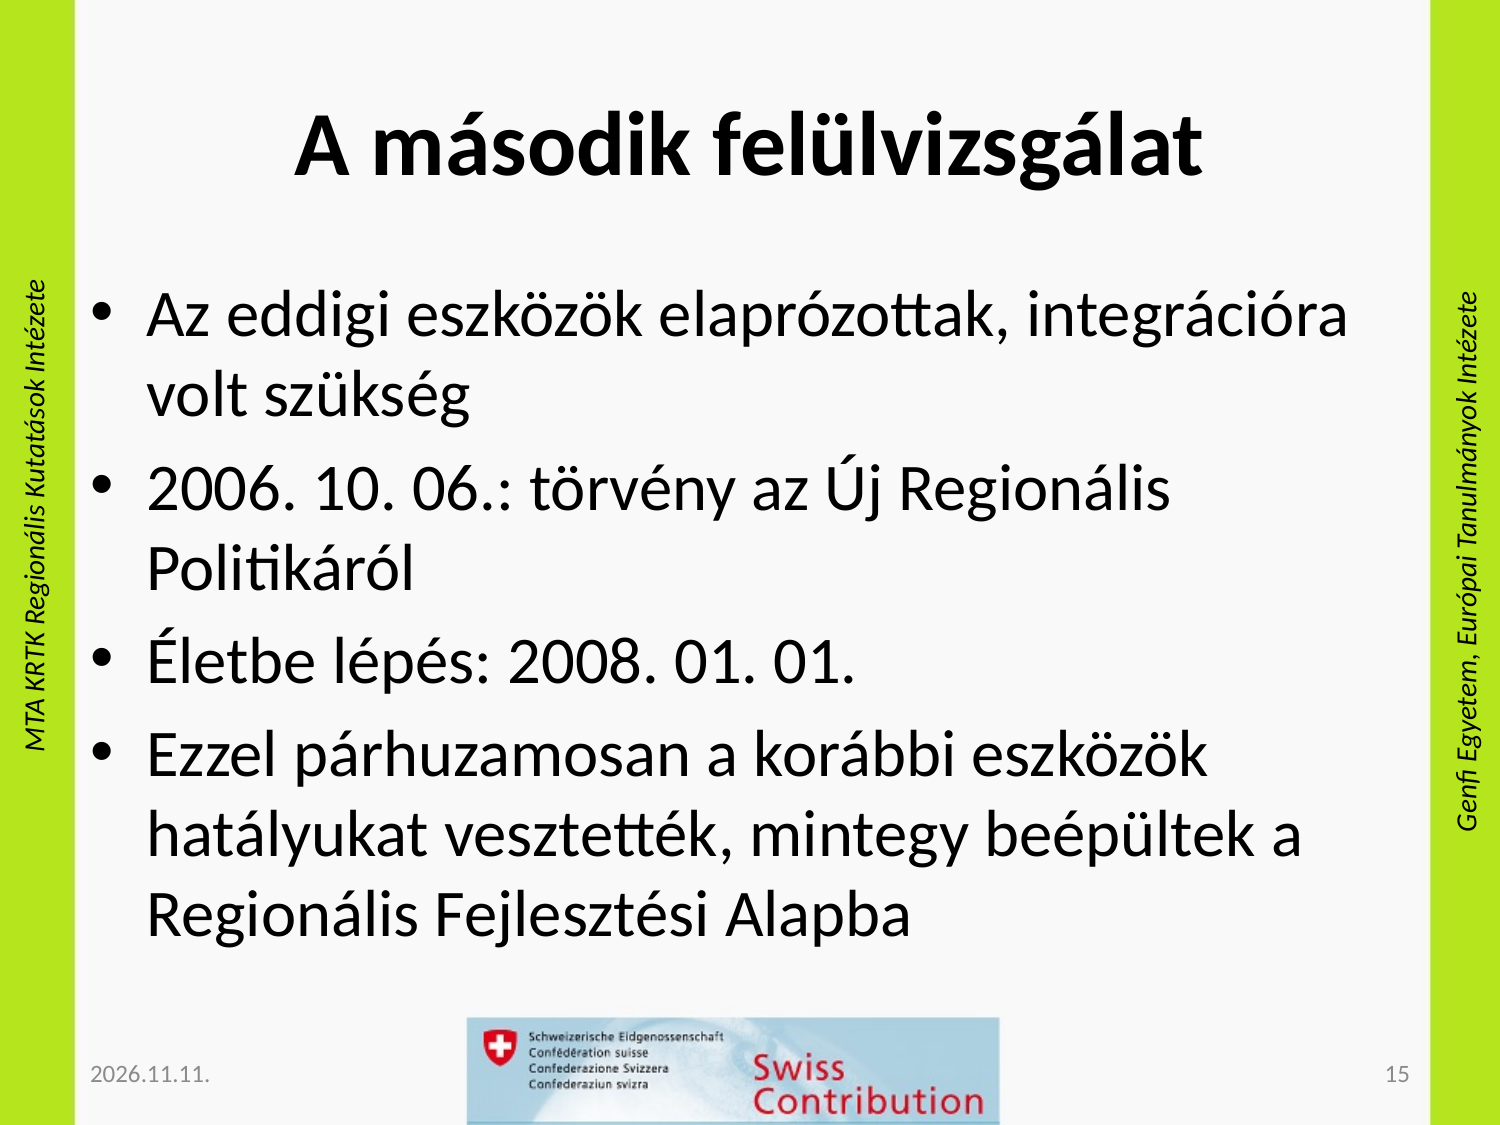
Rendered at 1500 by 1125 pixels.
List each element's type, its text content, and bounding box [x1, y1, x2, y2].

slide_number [75, 1042, 425, 1103]
picture [0, 0, 1500, 1125]
list Az eddigi eszközök elaprózottak, integrációra volt szükség 2006. 10. 06.: törvény az Új Regionális Politikáról Életbe lépés: 2008. 01. 01. Ezzel párhuzamosan a korábbi eszközök hatályukat vesztették, mintegy beépültek a Regionális Fejlesztési Alapba [75, 262, 1425, 1005]
title A második felülvizsgálat [75, 45, 1425, 233]
slide_number 15 [1074, 1042, 1425, 1103]
